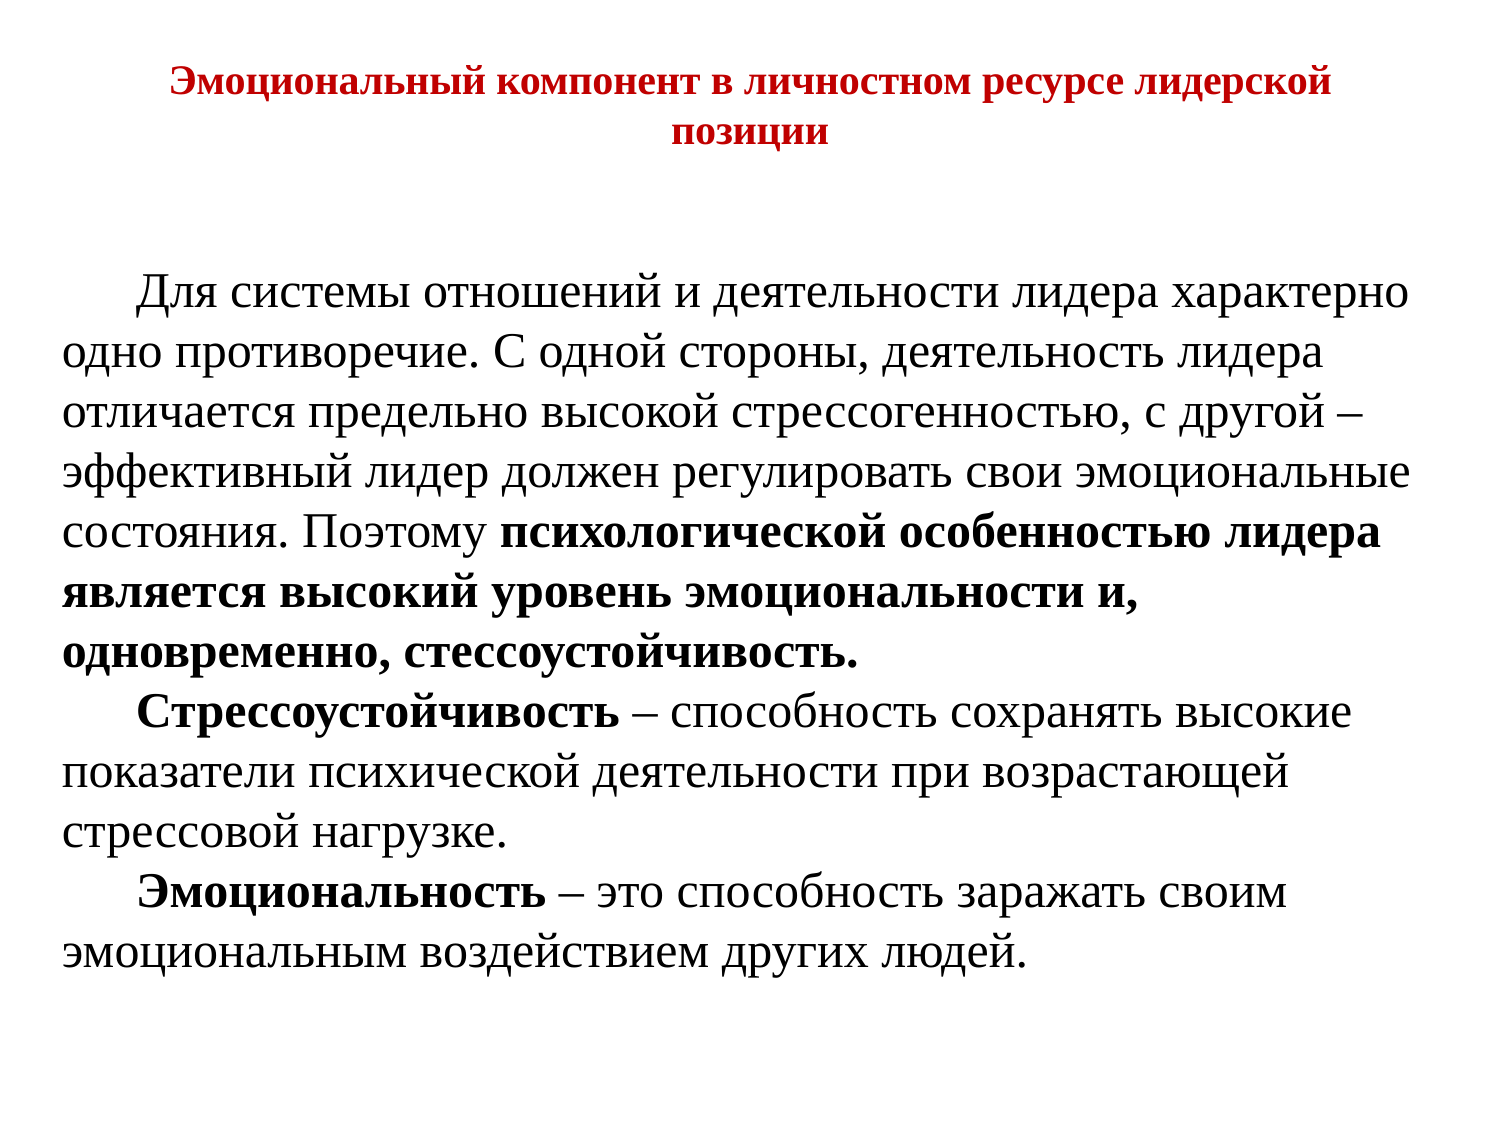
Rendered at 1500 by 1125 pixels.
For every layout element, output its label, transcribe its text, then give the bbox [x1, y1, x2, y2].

title Эмоциональный компонент в личностном ресурсе лидерской позиции [75, 45, 1425, 233]
text_box Для системы отношений и деятельности лидера характерно одно противоречие. С одной стороны, деятельность лидера отличается предельно высокой стрессогенностью, с другой – эффективный лидер должен регулировать свои эмоциональные состояния. Поэтому психологической особенностью лидера является высокий уровень эмоциональности и, одновременно, стессоустойчивость. Стрессоустойчивость – способность сохранять высокие показатели психической деятельности при возрастающей стрессовой нагрузке. Эмоциональность – это способность заражать своим эмоциональным воздействием других людей. [46, 249, 1442, 1045]
